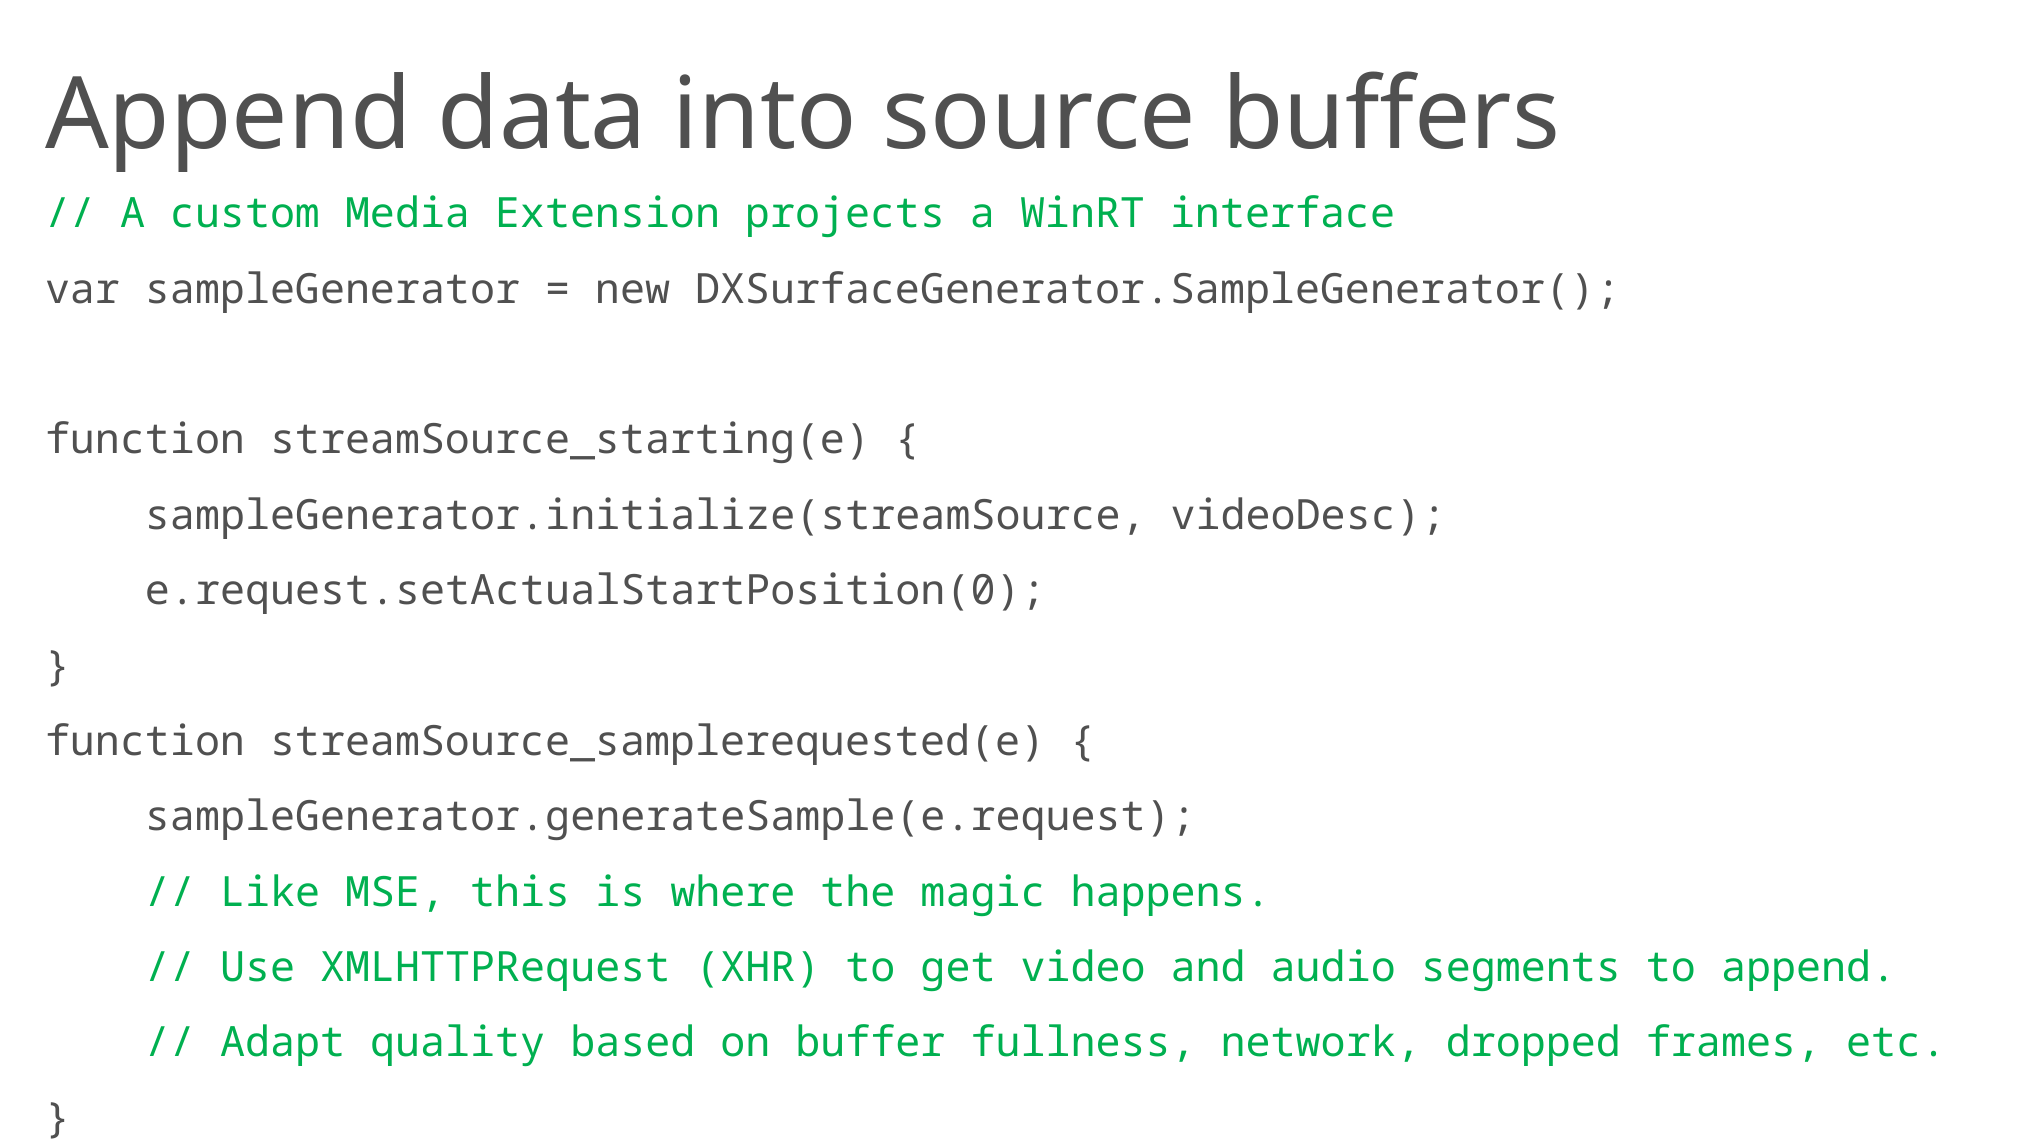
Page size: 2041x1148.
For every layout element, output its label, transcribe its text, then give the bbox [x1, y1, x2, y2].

list // A custom Media Extension projects a WinRT interface var sampleGenerator = new DXSurfaceGenerator.SampleGenerator(); function streamSource_starting(e) { sampleGenerator.initialize(streamSource, videoDesc); e.request.setActualStartPosition(0); } function streamSource_samplerequested(e) { sampleGenerator.generateSample(e.request); // Like MSE, this is where the magic happens. // Use XMLHTTPRequest (XHR) to get video and audio segments to append. // Adapt quality based on buffer fullness, network, dropped frames, etc. } [45, 186, 1996, 1099]
title Append data into source buffers [45, 48, 1996, 186]
